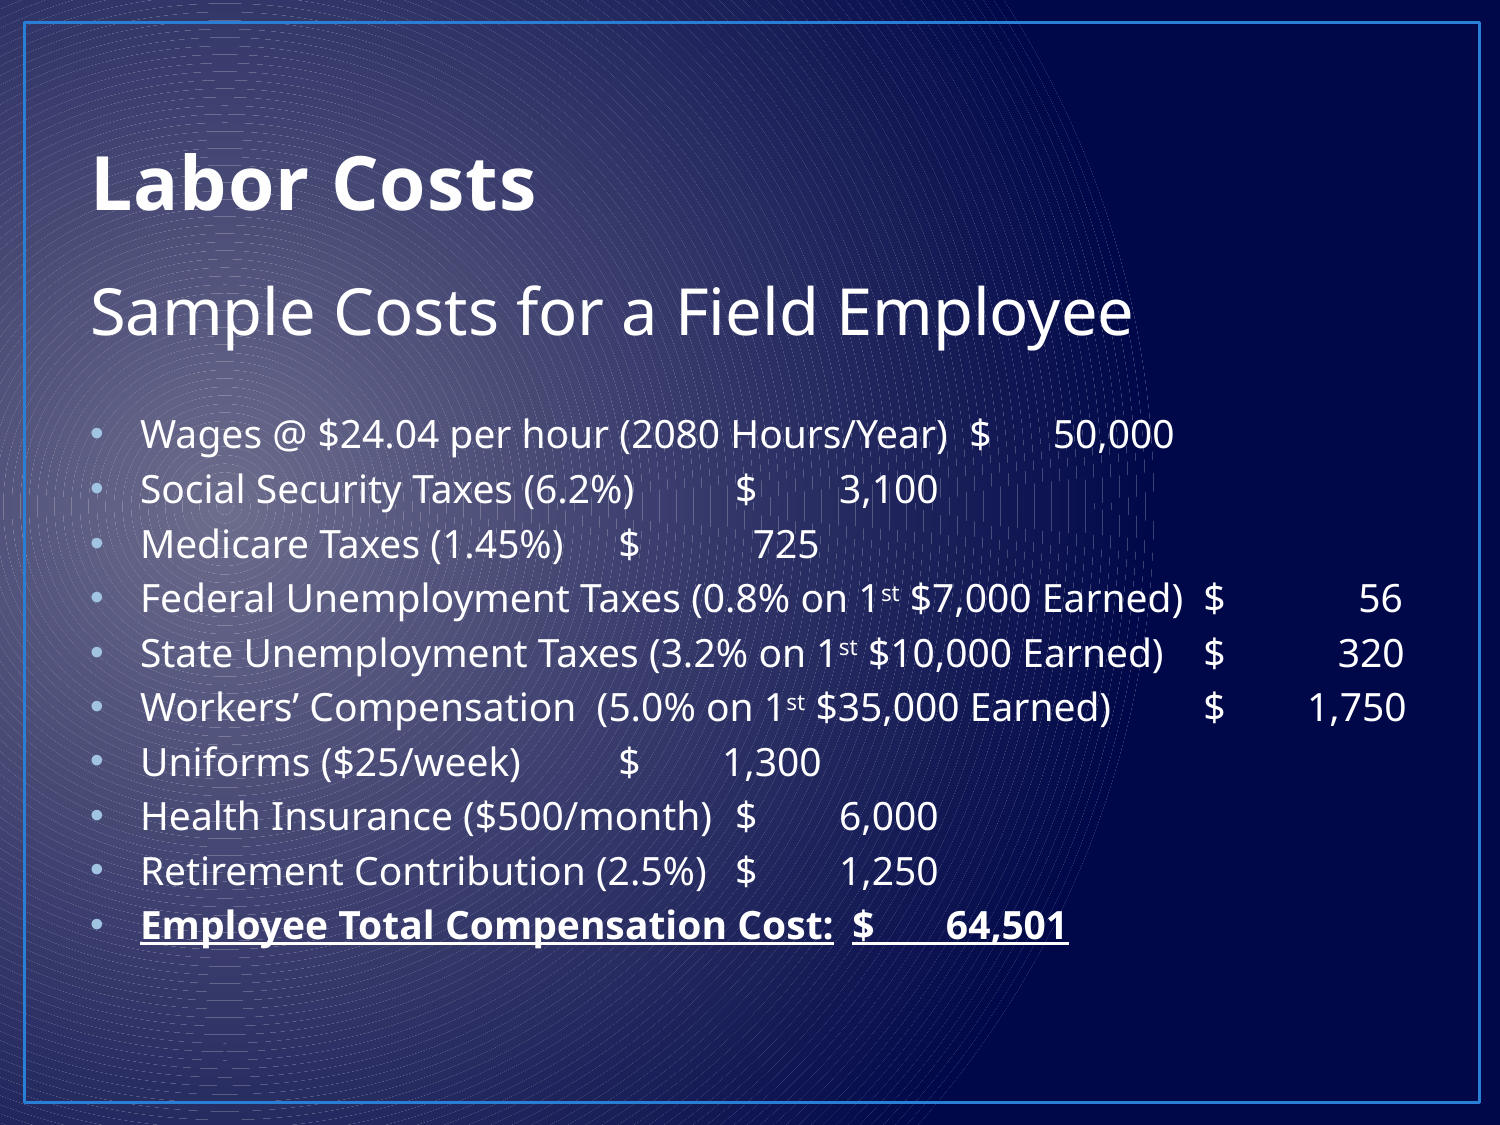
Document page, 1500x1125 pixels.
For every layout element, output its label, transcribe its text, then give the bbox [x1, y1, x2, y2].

list Sample Costs for a Field Employee Wages @ $24.04 per hour (2080 Hours/Year) $ 50,000 Social Security Taxes (6.2%) $ 3,100 Medicare Taxes (1.45%) $ 725 Federal Unemployment Taxes (0.8% on 1st $7,000 Earned) $ 56 State Unemployment Taxes (3.2% on 1st $10,000 Earned) $ 320 Workers’ Compensation (5.0% on 1st $35,000 Earned) $ 1,750 Uniforms ($25/week) $ 1,300 Health Insurance ($500/month) $ 6,000 Retirement Contribution (2.5%) $ 1,250 Employee Total Compensation Cost: $ 64,501 [75, 262, 1425, 1005]
title Labor Costs [75, 45, 1425, 233]
